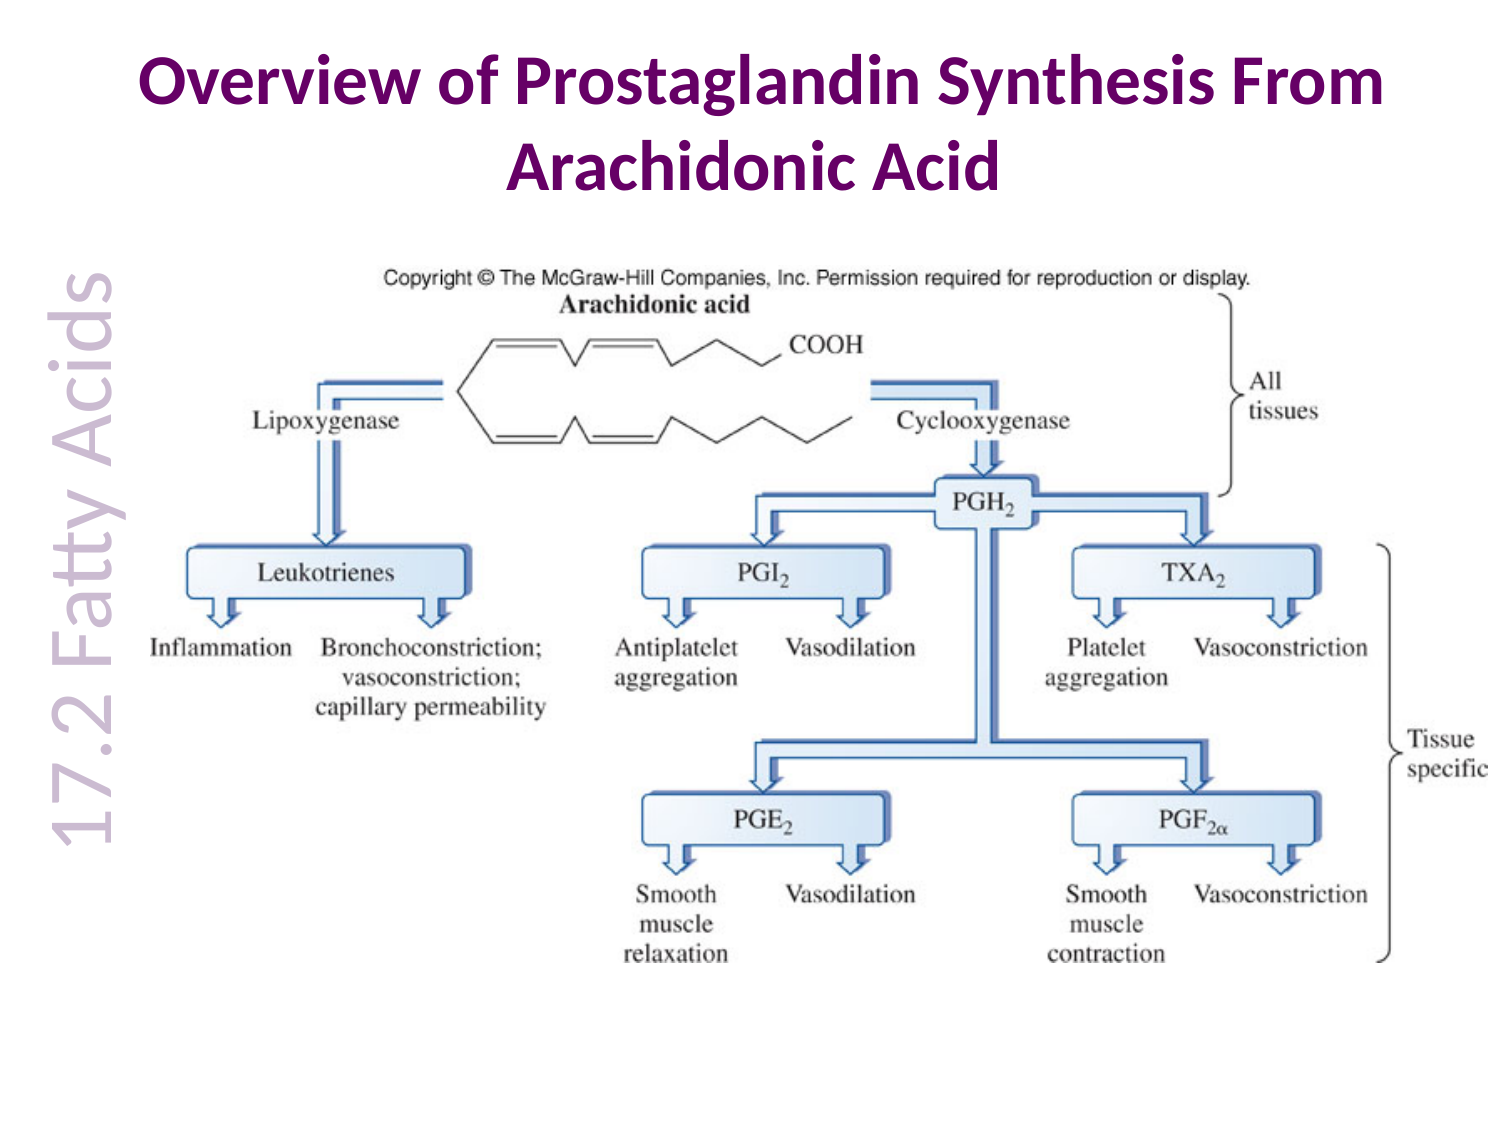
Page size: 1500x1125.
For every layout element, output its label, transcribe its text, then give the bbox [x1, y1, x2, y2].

text_box 17.2 Fatty Acids [12, 25, 138, 1101]
title Overview of Prostaglandin Synthesis From Arachidonic Acid [62, 24, 1463, 213]
picture [149, 265, 1488, 963]
